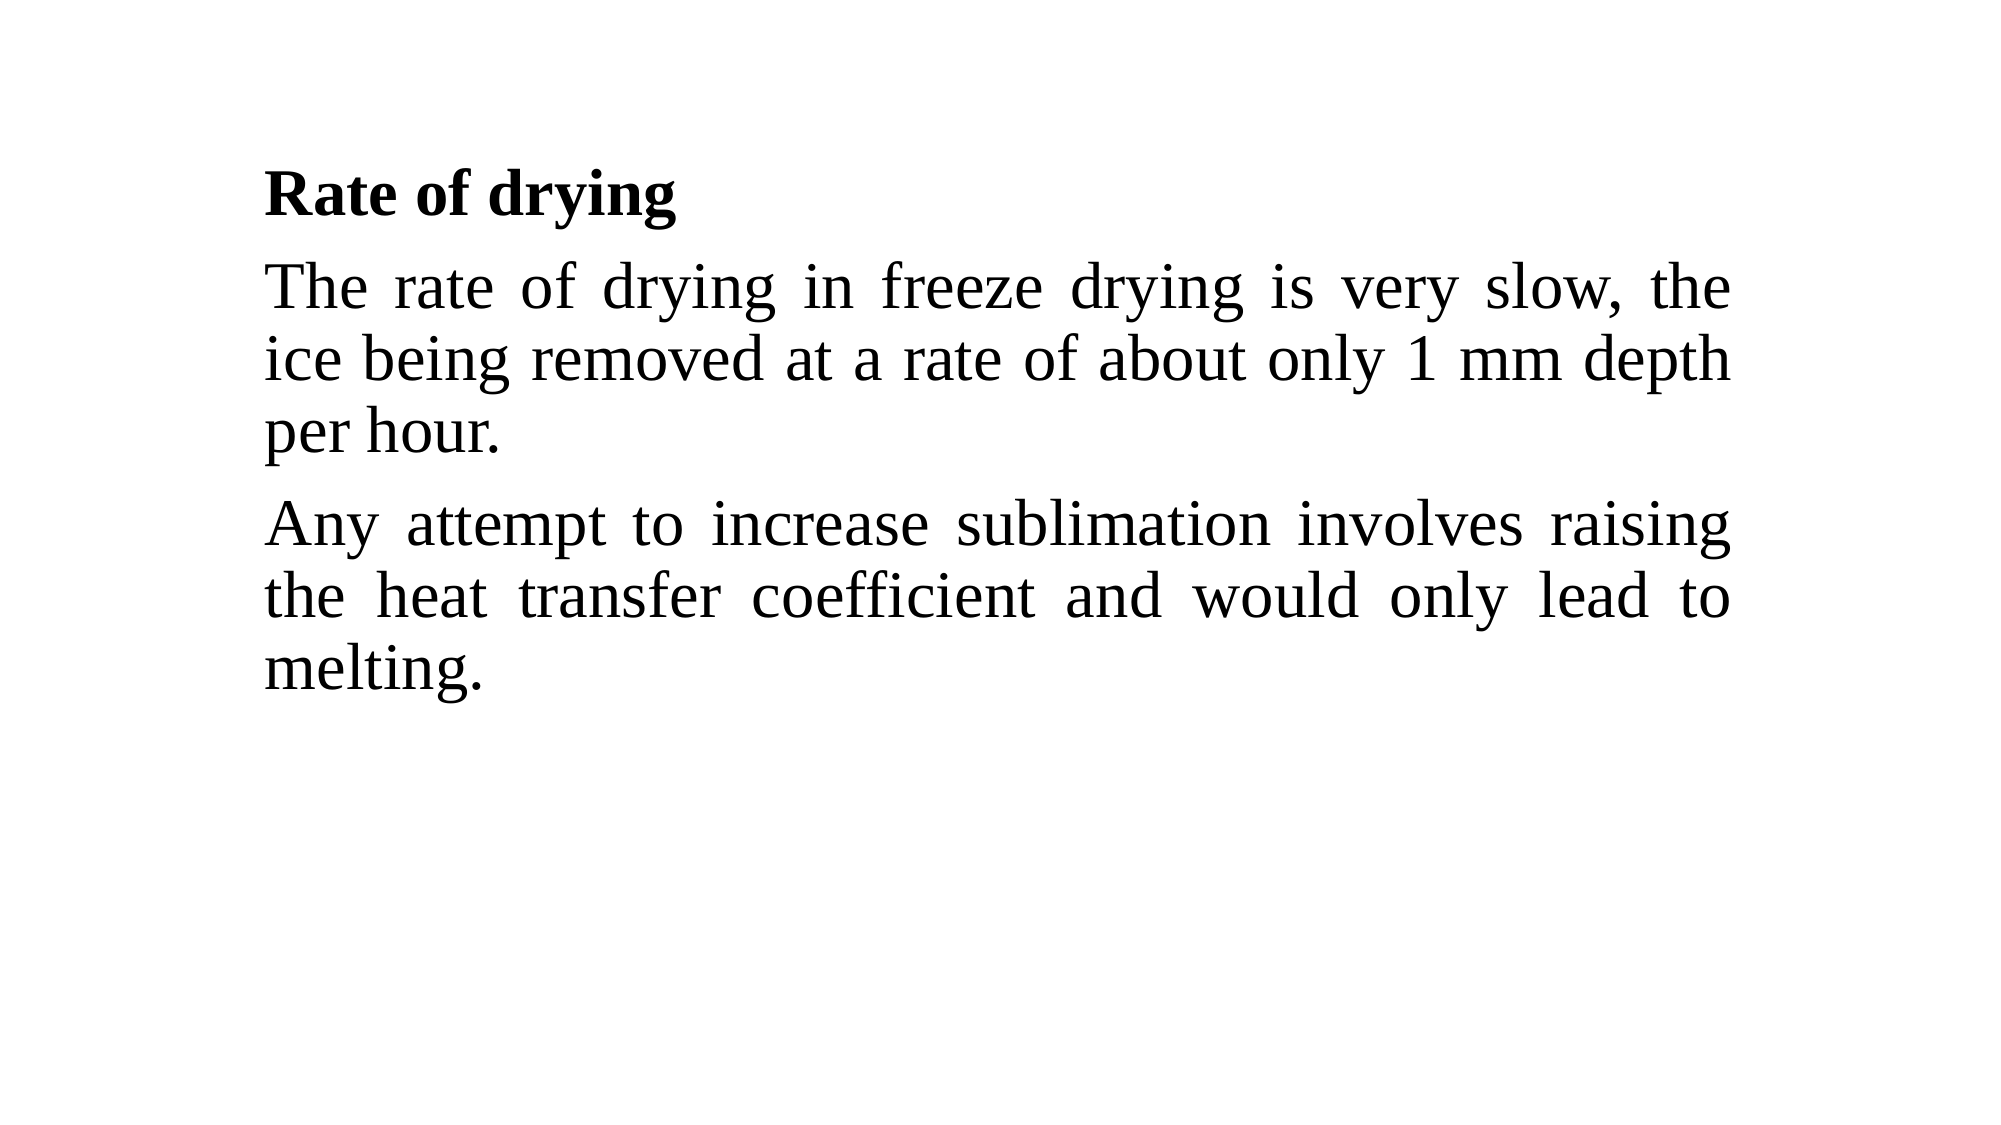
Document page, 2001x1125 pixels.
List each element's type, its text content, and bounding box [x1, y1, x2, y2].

subtitle Rate of drying The rate of drying in freeze drying is very slow, the ice being removed at a rate of about only 1 mm depth per hour. Any attempt to increase sublimation involves raising the heat transfer coefficient and would only lead to melting. [249, 149, 1750, 999]
